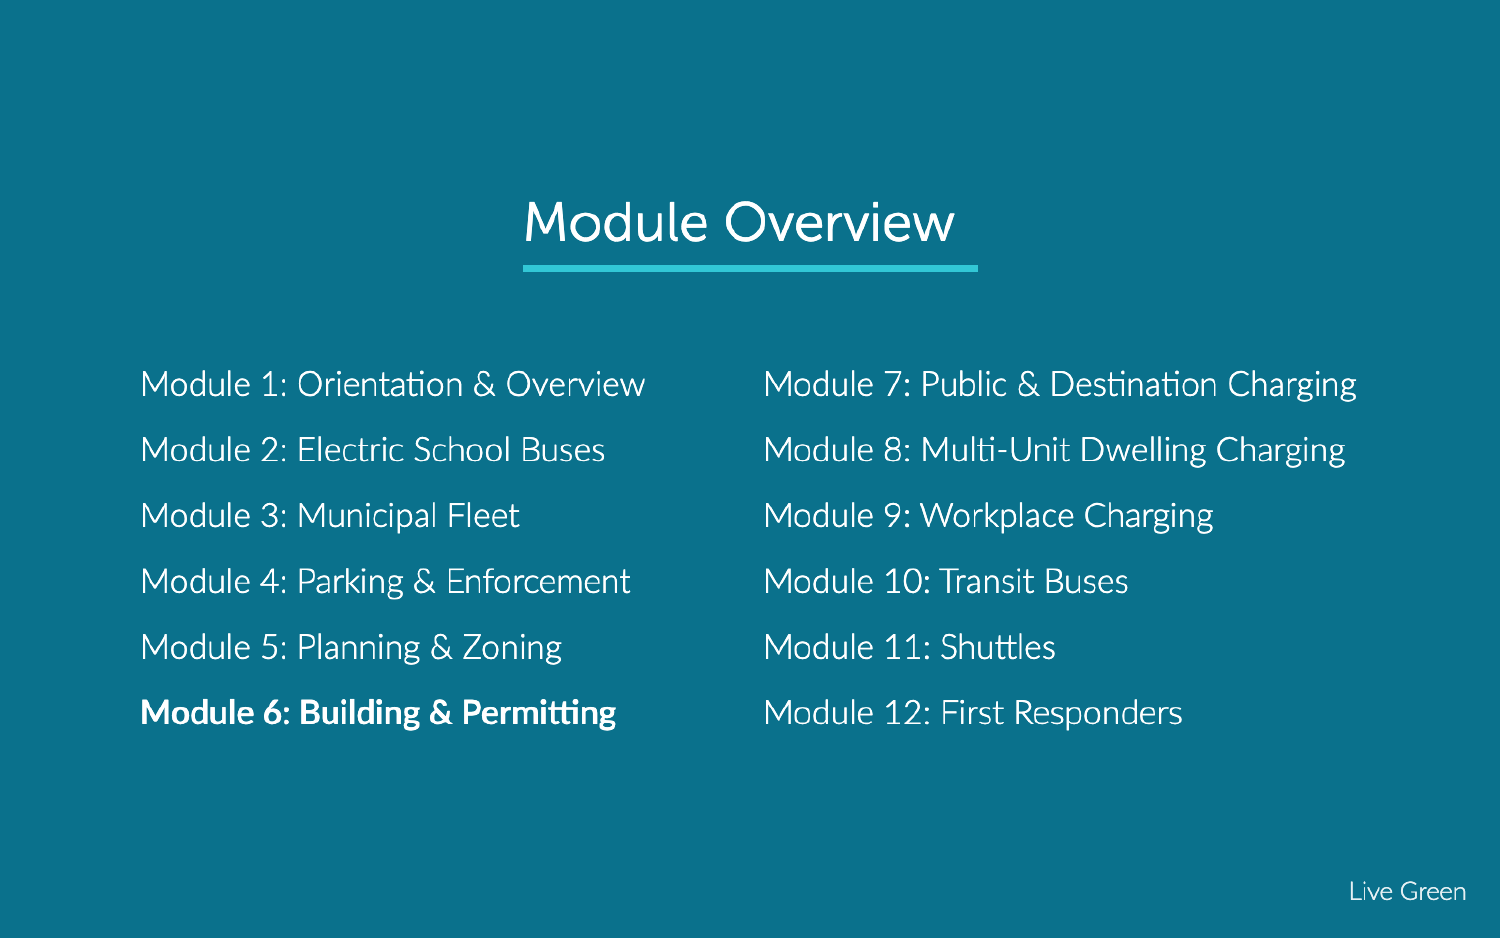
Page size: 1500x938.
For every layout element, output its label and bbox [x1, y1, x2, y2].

picture [576, 448, 589, 458]
picture [330, 642, 337, 658]
picture [302, 700, 319, 723]
picture [300, 388, 314, 396]
picture [230, 699, 234, 723]
picture [947, 507, 951, 518]
picture [1077, 382, 1091, 388]
picture [514, 708, 537, 723]
picture [475, 514, 489, 520]
picture [1099, 580, 1104, 592]
picture [144, 635, 149, 658]
picture [162, 504, 166, 526]
picture [527, 202, 564, 240]
picture [501, 708, 510, 723]
picture [1300, 386, 1308, 394]
picture [891, 569, 895, 592]
picture [1185, 510, 1193, 526]
picture [571, 213, 599, 241]
picture [770, 214, 793, 240]
picture [467, 446, 471, 460]
picture [1275, 379, 1282, 395]
picture [1332, 452, 1340, 460]
picture [173, 708, 189, 724]
picture [211, 708, 225, 724]
picture [192, 699, 207, 724]
picture [950, 646, 956, 653]
picture [143, 700, 168, 723]
picture [930, 372, 938, 383]
picture [767, 569, 772, 592]
picture [786, 635, 790, 658]
picture [1059, 514, 1073, 520]
picture [238, 708, 253, 724]
picture [961, 371, 965, 395]
picture [162, 569, 166, 592]
picture [605, 202, 629, 241]
picture [964, 517, 969, 526]
picture [954, 512, 959, 526]
picture [172, 643, 176, 655]
picture [1230, 379, 1243, 396]
picture [1023, 701, 1031, 709]
picture [639, 214, 661, 241]
picture [795, 643, 799, 655]
picture [1044, 645, 1054, 655]
picture [172, 577, 176, 589]
picture [162, 438, 166, 460]
picture [819, 503, 827, 526]
picture [551, 382, 564, 394]
picture [162, 635, 166, 658]
picture [300, 438, 314, 460]
picture [859, 513, 872, 522]
picture [819, 371, 827, 395]
picture [1193, 452, 1201, 460]
picture [524, 266, 977, 271]
picture [786, 701, 790, 723]
picture [162, 372, 166, 395]
picture [383, 373, 387, 396]
picture [859, 646, 872, 657]
picture [1151, 379, 1158, 395]
picture [958, 576, 965, 592]
picture [797, 213, 822, 241]
picture [345, 382, 359, 386]
picture [624, 570, 628, 593]
picture [891, 701, 895, 723]
picture [483, 708, 497, 724]
picture [670, 202, 677, 241]
picture [236, 513, 249, 522]
picture [767, 372, 772, 395]
picture [859, 382, 872, 394]
picture [1133, 448, 1146, 460]
picture [573, 576, 581, 592]
picture [410, 374, 414, 396]
picture [525, 374, 529, 393]
picture [828, 214, 842, 240]
picture [727, 202, 764, 241]
picture [405, 653, 415, 663]
picture [326, 448, 339, 459]
picture [921, 504, 931, 526]
picture [144, 504, 149, 526]
picture [144, 438, 149, 460]
picture [786, 372, 790, 395]
picture [1053, 372, 1073, 395]
picture [795, 577, 799, 589]
picture [795, 511, 799, 522]
picture [914, 214, 953, 240]
picture [814, 582, 818, 592]
picture [300, 635, 310, 658]
picture [940, 569, 958, 592]
picture [891, 635, 895, 658]
picture [483, 384, 494, 395]
picture [924, 372, 933, 395]
picture [859, 447, 872, 460]
picture [915, 574, 921, 592]
picture [323, 708, 337, 724]
picture [845, 214, 868, 240]
picture [537, 387, 542, 395]
picture [604, 382, 618, 388]
picture [493, 514, 506, 522]
picture [347, 569, 357, 592]
picture [999, 636, 1003, 659]
picture [386, 708, 400, 723]
picture [404, 708, 419, 730]
picture [144, 372, 149, 395]
picture [682, 213, 706, 241]
picture [583, 708, 597, 723]
picture [236, 447, 249, 460]
picture [767, 635, 772, 658]
picture [483, 646, 488, 658]
picture [350, 699, 354, 723]
picture [1193, 385, 1198, 395]
picture [1218, 440, 1224, 460]
picture [767, 701, 771, 723]
picture [236, 646, 249, 657]
picture [819, 569, 827, 592]
picture [300, 371, 311, 379]
picture [1012, 438, 1017, 460]
picture [814, 647, 818, 658]
picture [424, 449, 429, 457]
picture [600, 708, 615, 730]
picture [1342, 390, 1351, 396]
picture [1170, 710, 1181, 721]
picture [1026, 646, 1040, 651]
picture [300, 504, 306, 526]
picture [1141, 712, 1154, 721]
picture [924, 438, 929, 460]
picture [450, 504, 464, 526]
picture [510, 371, 524, 376]
picture [904, 575, 911, 592]
picture [236, 382, 249, 394]
picture [767, 438, 772, 460]
picture [1095, 384, 1105, 392]
picture [261, 569, 278, 592]
picture [265, 700, 281, 724]
picture [814, 384, 818, 395]
picture [439, 646, 449, 656]
picture [943, 438, 947, 460]
picture [549, 702, 577, 724]
picture [972, 576, 979, 592]
picture [767, 504, 772, 526]
picture [1083, 438, 1103, 460]
picture [1031, 510, 1038, 526]
picture [1035, 711, 1048, 715]
picture [465, 700, 480, 723]
picture [465, 635, 480, 644]
picture [980, 710, 989, 717]
picture [172, 511, 176, 522]
picture [819, 634, 827, 658]
picture [144, 569, 149, 592]
picture [1155, 513, 1165, 525]
picture [859, 710, 872, 722]
picture [431, 700, 449, 724]
picture [315, 373, 321, 394]
picture [375, 576, 383, 592]
picture [1027, 570, 1031, 593]
picture [358, 699, 373, 724]
picture [1017, 701, 1028, 723]
picture [786, 438, 790, 460]
picture [1054, 569, 1061, 577]
picture [786, 504, 790, 526]
picture [885, 213, 909, 241]
picture [786, 569, 790, 592]
picture [300, 569, 314, 592]
picture [1031, 389, 1038, 395]
picture [795, 708, 799, 721]
picture [512, 505, 516, 527]
picture [272, 440, 276, 450]
picture [426, 584, 434, 592]
